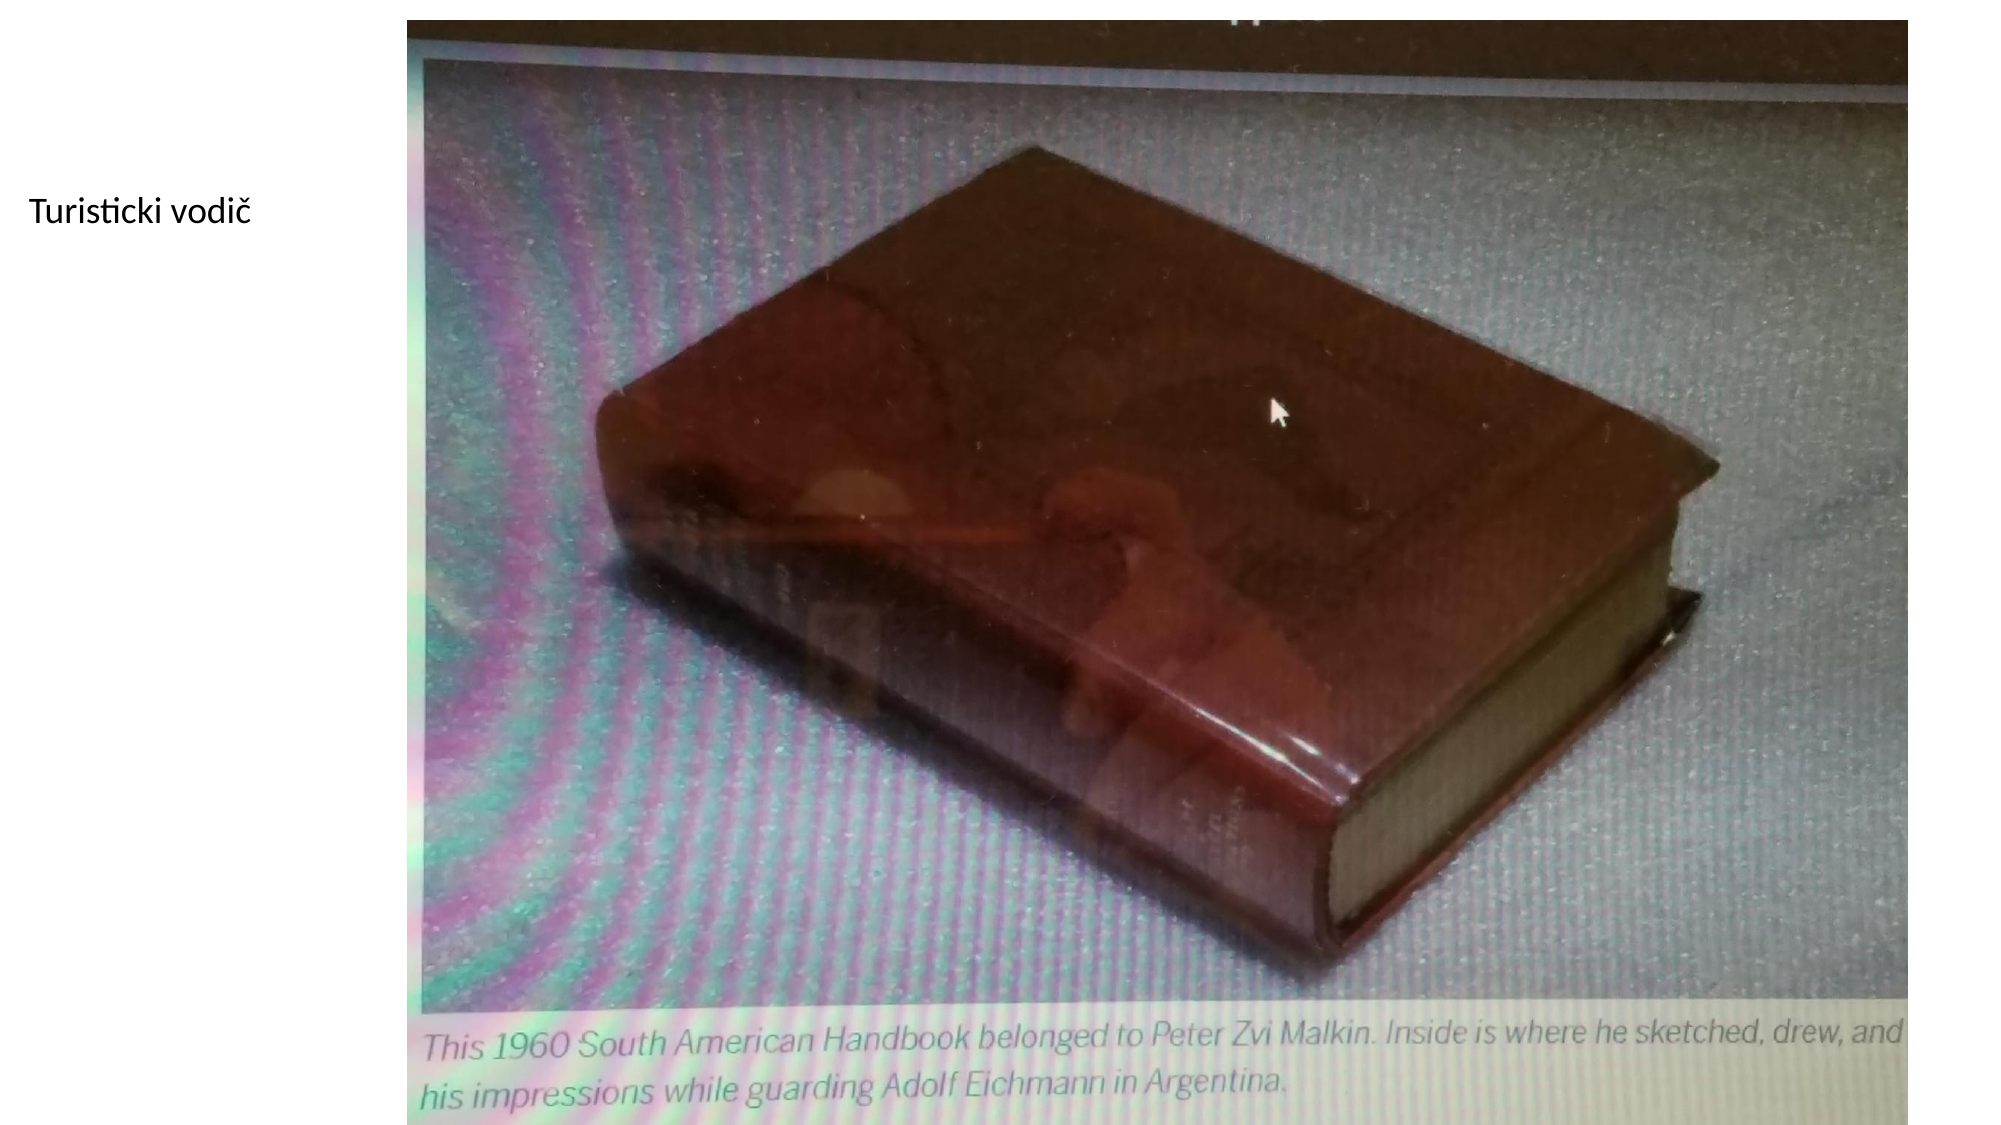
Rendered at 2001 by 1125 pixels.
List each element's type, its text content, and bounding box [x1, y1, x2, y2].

text_box Turisticki vodič [14, 178, 407, 239]
picture [407, 20, 1908, 1125]
